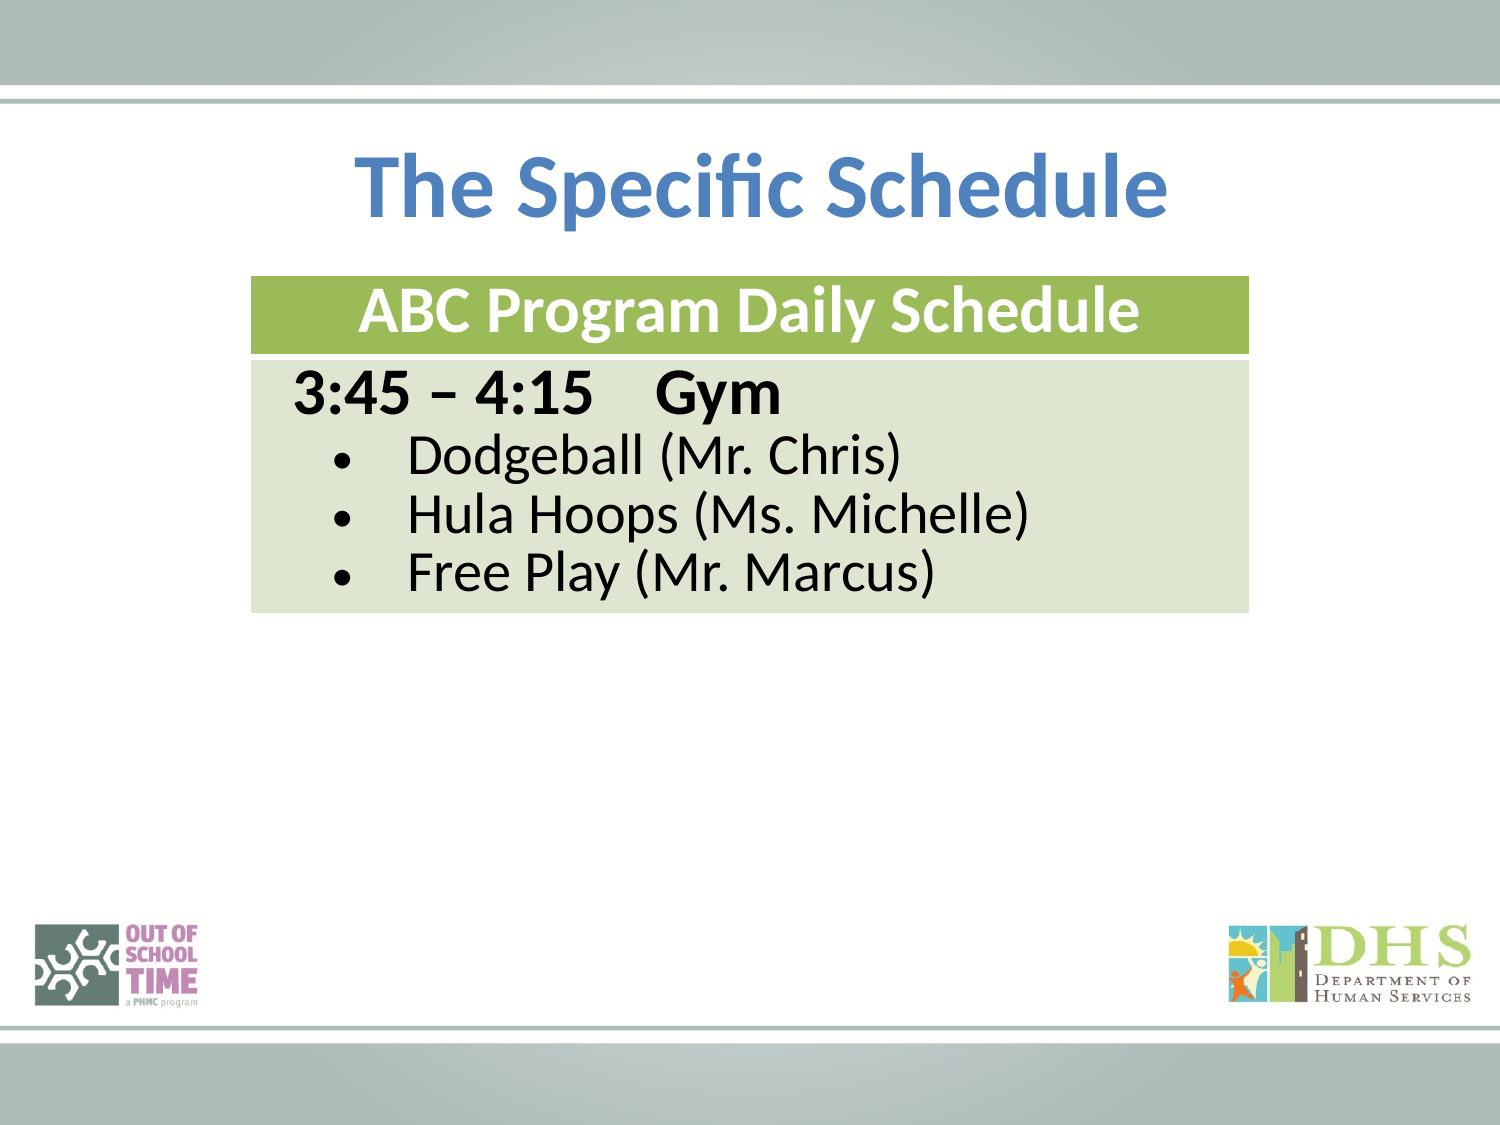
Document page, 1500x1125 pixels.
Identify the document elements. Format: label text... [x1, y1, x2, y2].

picture [0, 0, 1500, 1125]
title The Specific Schedule [87, 87, 1438, 275]
table_cell 3:45 – 4:15 Gym Dodgeball (Mr. Chris) Hula Hoops (Ms. Michelle) Free Play (Mr. Marcus) [251, 360, 1249, 613]
table_header ABC Program Daily Schedule [251, 276, 1249, 354]
